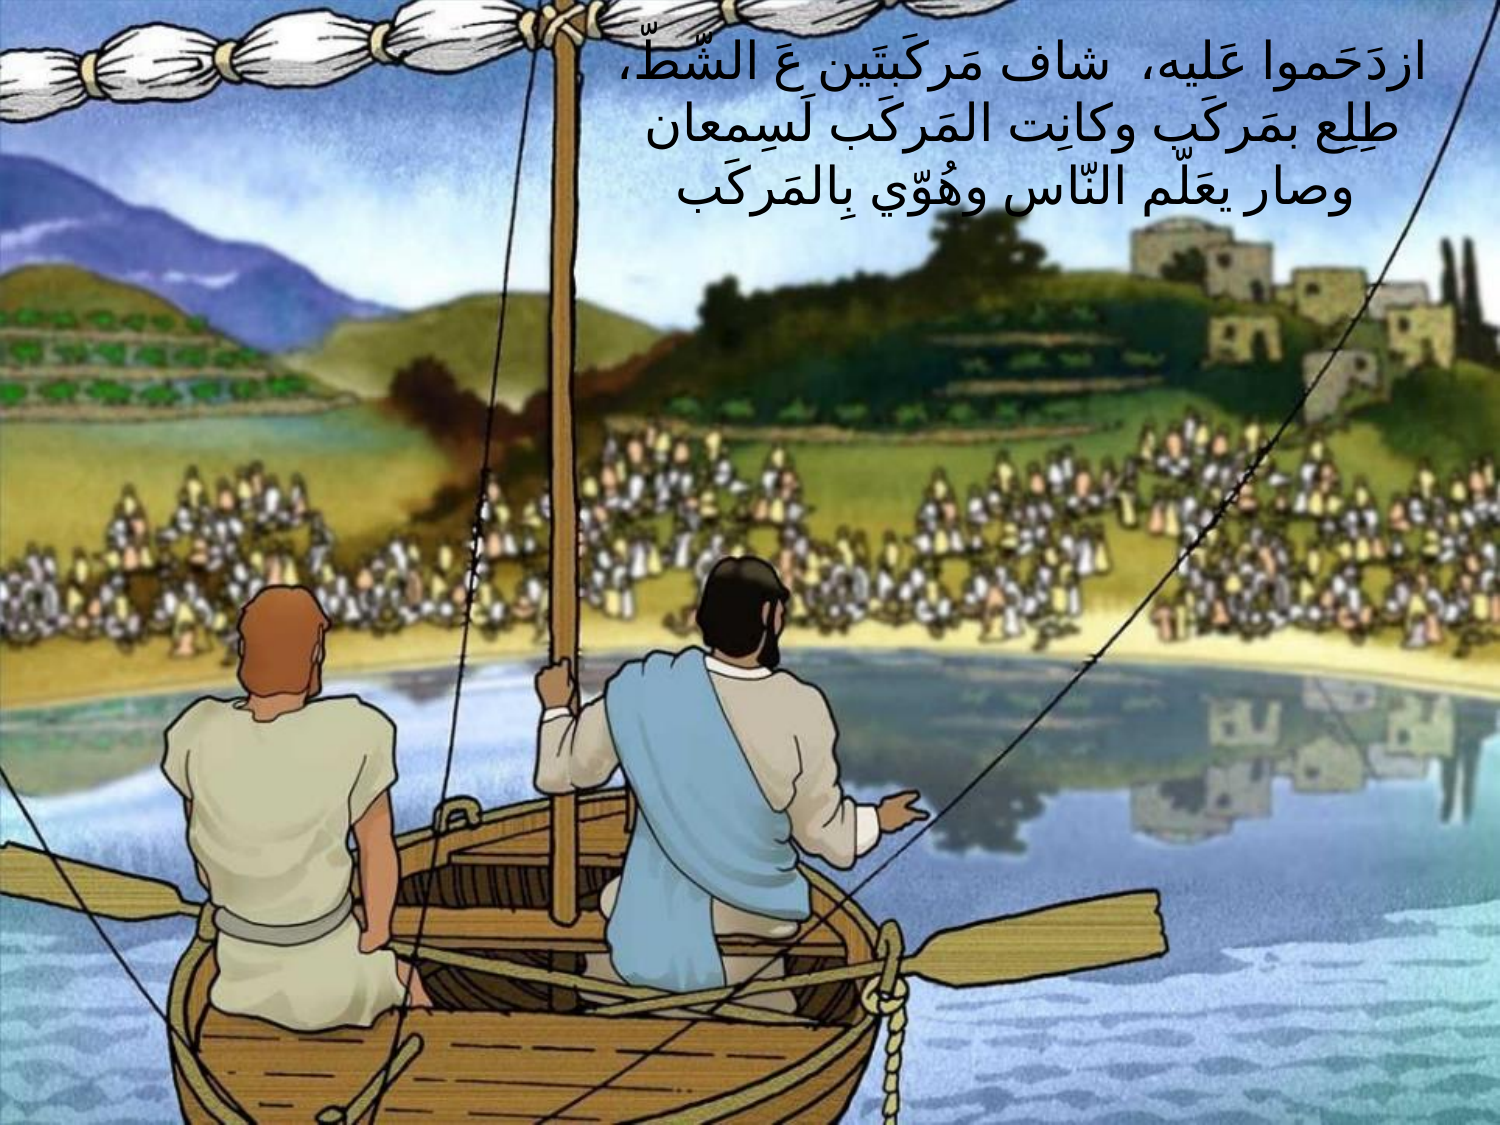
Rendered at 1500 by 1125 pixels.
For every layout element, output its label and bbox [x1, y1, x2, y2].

list [0, 0, 1500, 1125]
